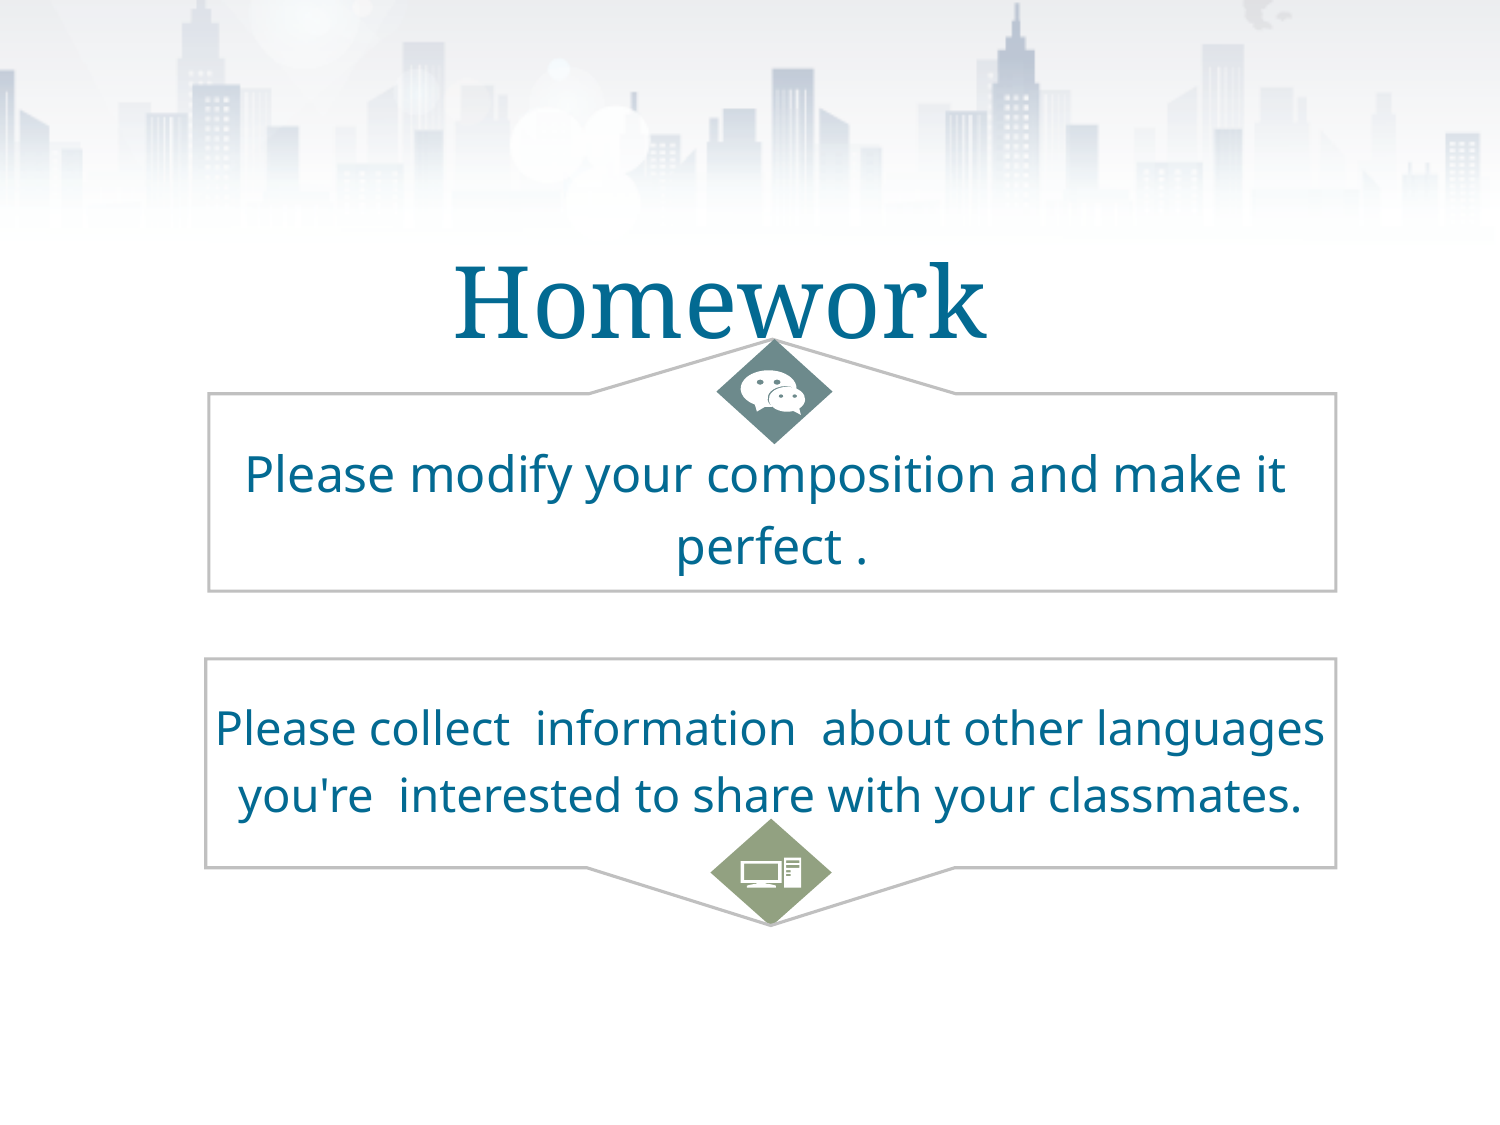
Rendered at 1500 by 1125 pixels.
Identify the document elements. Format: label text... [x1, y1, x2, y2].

text_box Homework [441, 216, 1121, 366]
text_box Please modify your composition and make it perfect . [207, 366, 1337, 593]
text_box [710, 818, 832, 927]
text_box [716, 338, 833, 445]
text_box Please collect information about other languages you're interested to share with your classmates. [204, 657, 1337, 908]
picture [0, 0, 1500, 444]
